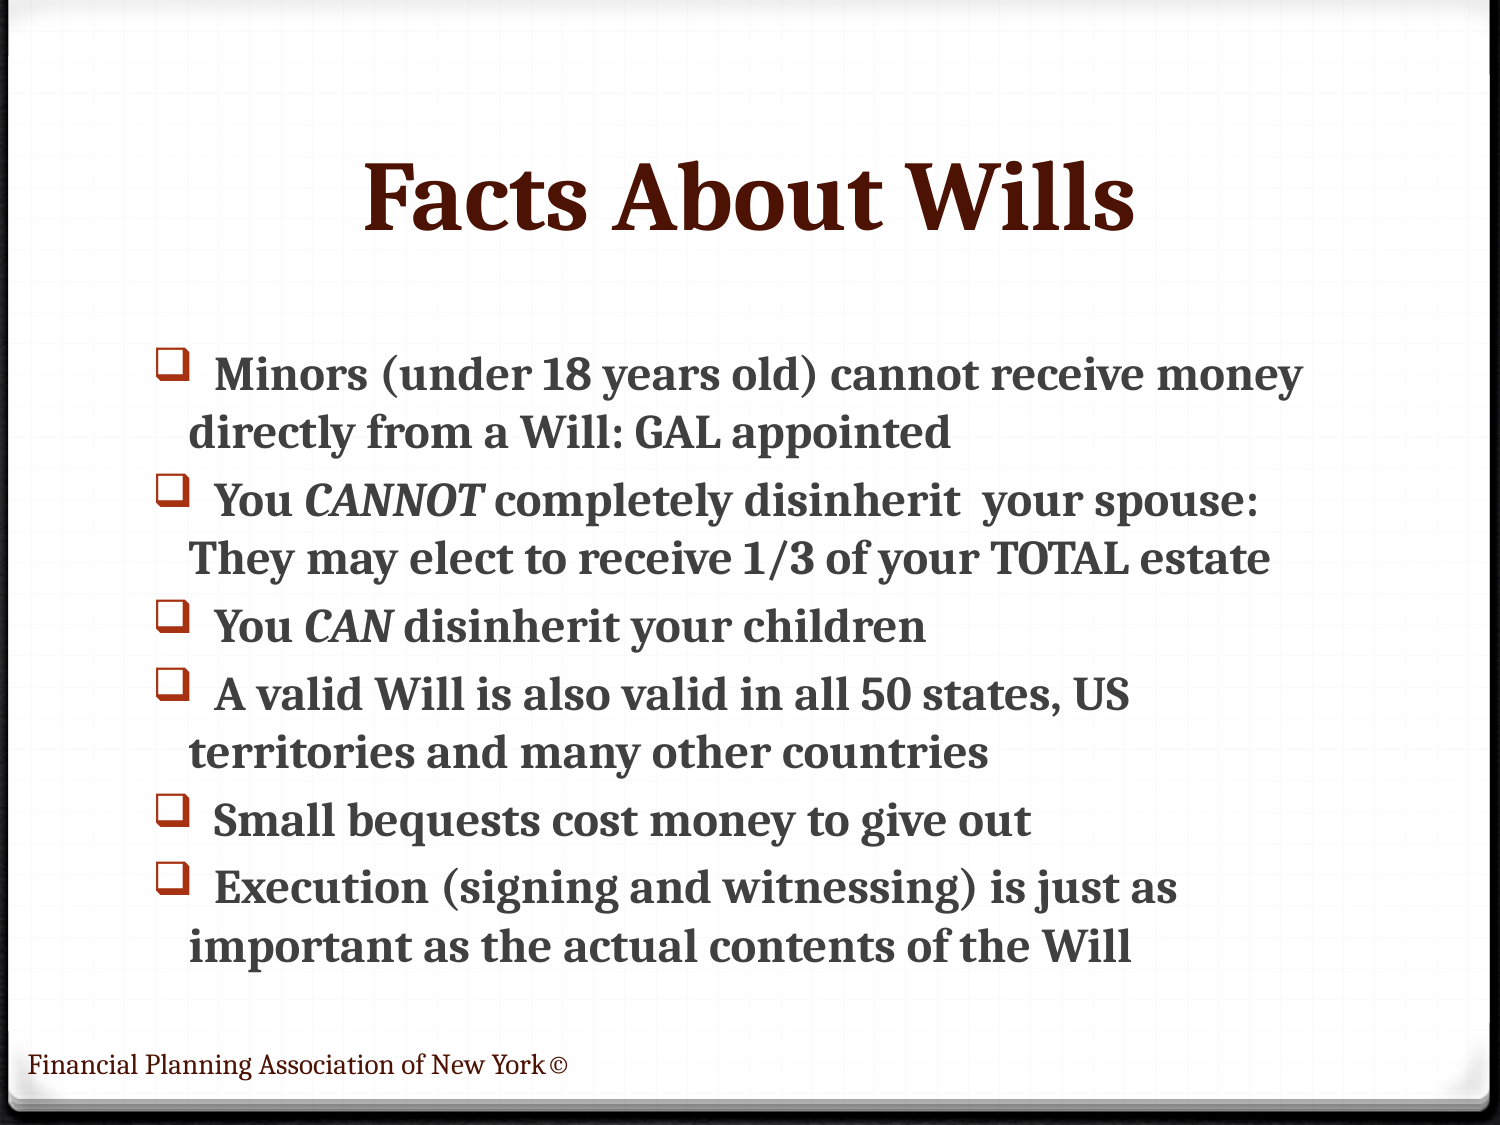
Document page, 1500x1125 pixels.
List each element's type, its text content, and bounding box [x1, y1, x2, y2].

picture [0, 0, 1500, 1125]
title Facts About Wills [90, 71, 1410, 309]
text_box Financial Planning Association of New York© [12, 1038, 825, 1088]
list Minors (under 18 years old) cannot receive money directly from a Will: GAL appointed You CANNOT completely disinherit your spouse: They may elect to receive 1/3 of your TOTAL estate You CAN disinherit your children A valid Will is also valid in all 50 states, US territories and many other countries Small bequests cost money to give out Execution (signing and witnessing) is just as important as the actual contents of the Will [137, 334, 1363, 983]
